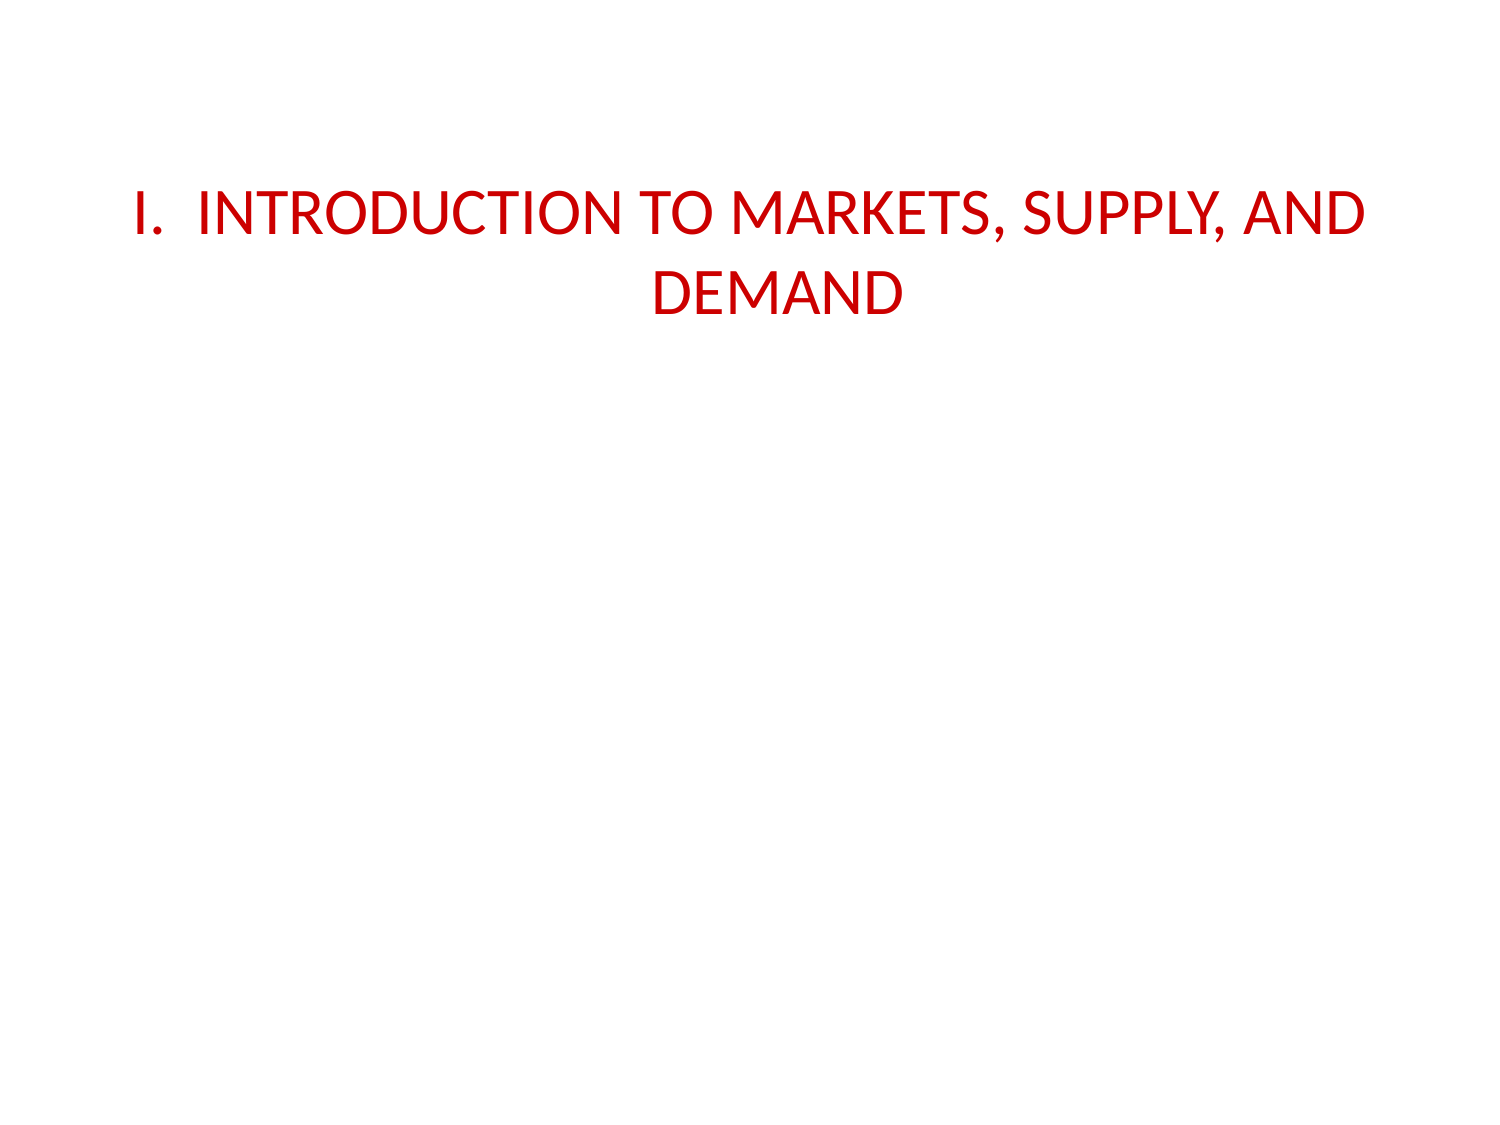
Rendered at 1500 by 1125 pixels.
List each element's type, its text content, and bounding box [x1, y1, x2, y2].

list I. Introduction to Markets, Supply, and Demand [105, 67, 1395, 1058]
